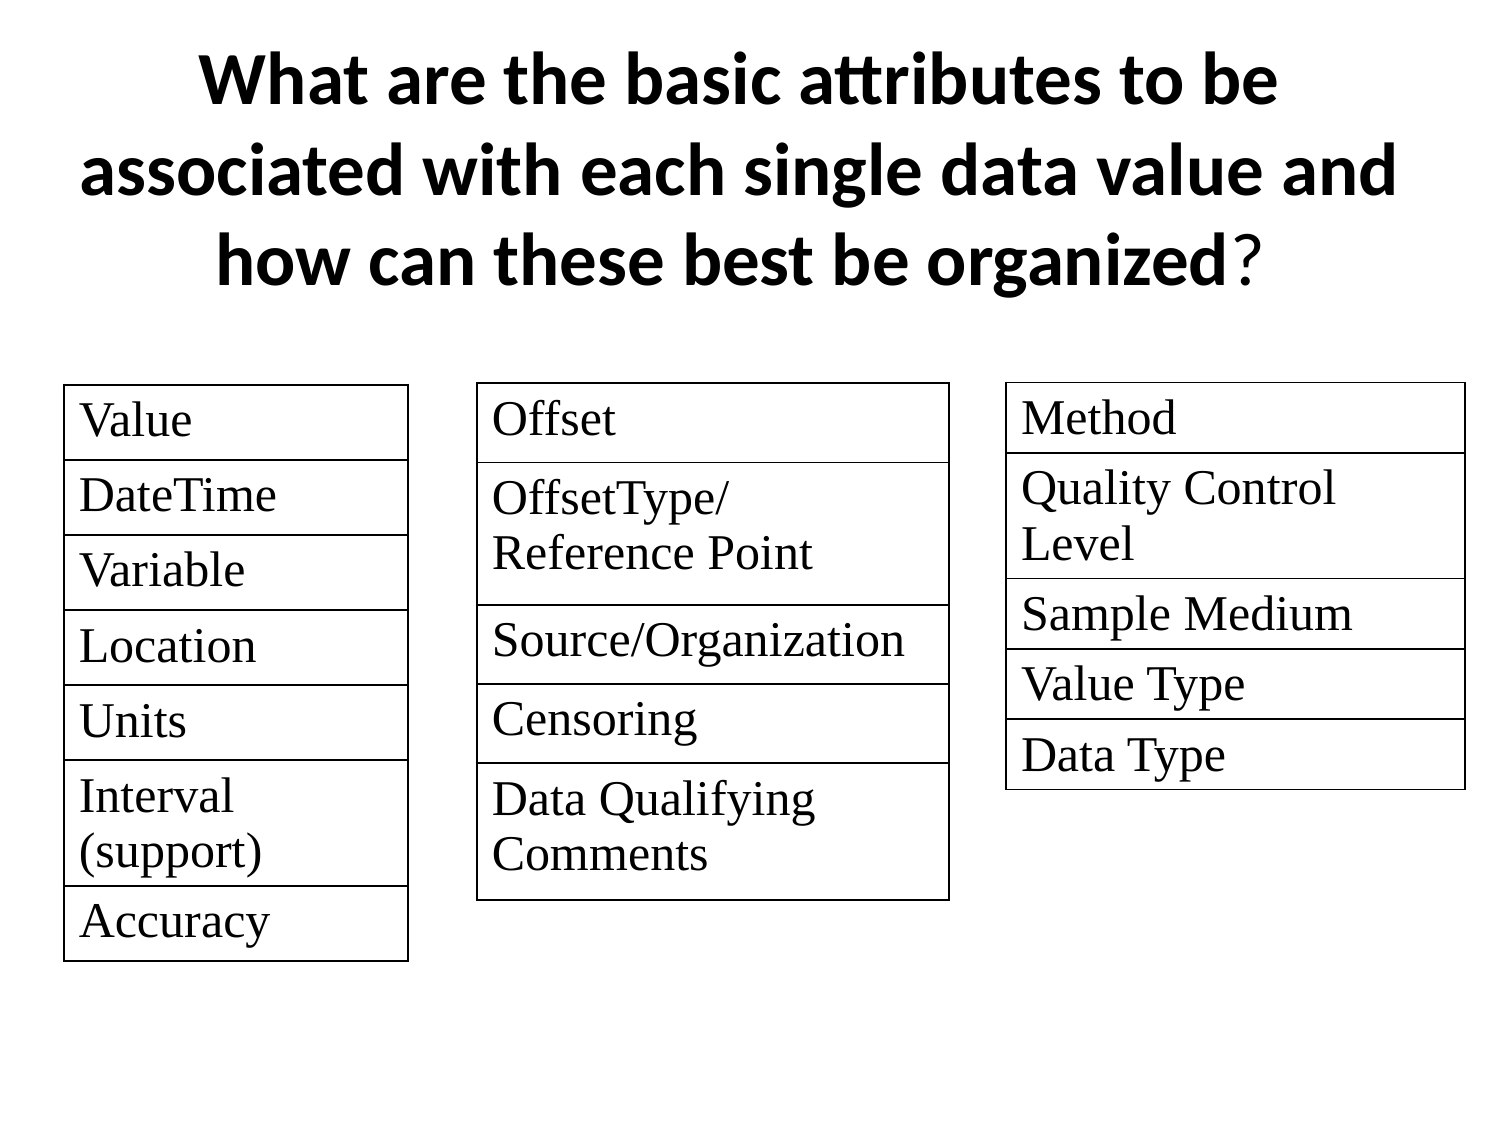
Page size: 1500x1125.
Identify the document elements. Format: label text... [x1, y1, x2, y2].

title What are the basic attributes to be associated with each single data value and how can these best be organized? [50, 42, 1430, 288]
table_cell Variable [65, 536, 407, 609]
table_cell Source/Organization [478, 606, 948, 683]
table_cell Units [65, 686, 407, 759]
table_header Method [1007, 383, 1464, 452]
table_cell Interval (support) [65, 761, 407, 885]
table_cell Sample Medium [1007, 579, 1464, 648]
table_cell Location [65, 611, 407, 684]
table_header Value [65, 386, 407, 459]
table_cell OffsetType/ Reference Point [478, 463, 948, 604]
table_cell Quality Control Level [1007, 454, 1464, 578]
table_cell DateTime [65, 461, 407, 534]
table_cell Accuracy [65, 887, 407, 960]
table_header Offset [478, 384, 948, 462]
table_cell Data Type [1007, 720, 1464, 789]
table_cell Data Qualifying Comments [478, 764, 948, 899]
table_cell Value Type [1007, 650, 1464, 718]
table_cell Censoring [478, 685, 948, 762]
